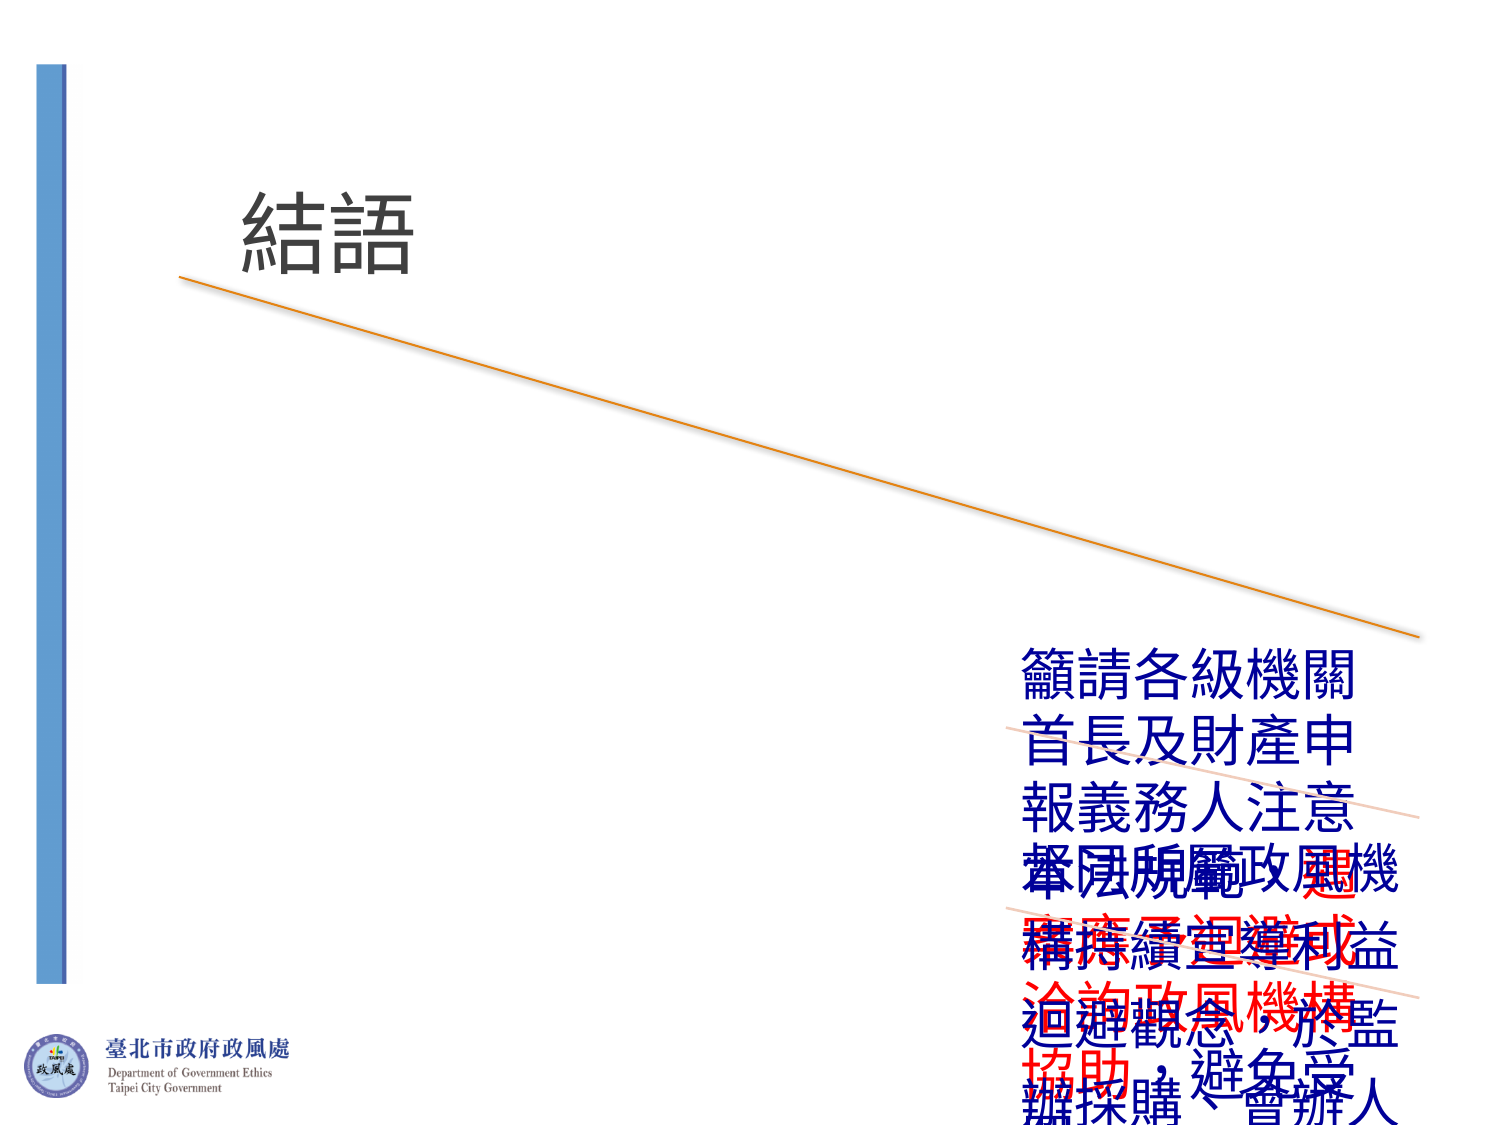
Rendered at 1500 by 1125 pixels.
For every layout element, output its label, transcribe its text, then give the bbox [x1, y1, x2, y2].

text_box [178, 276, 1420, 999]
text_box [23, 64, 290, 1099]
text_box 結語 [298, 171, 854, 273]
